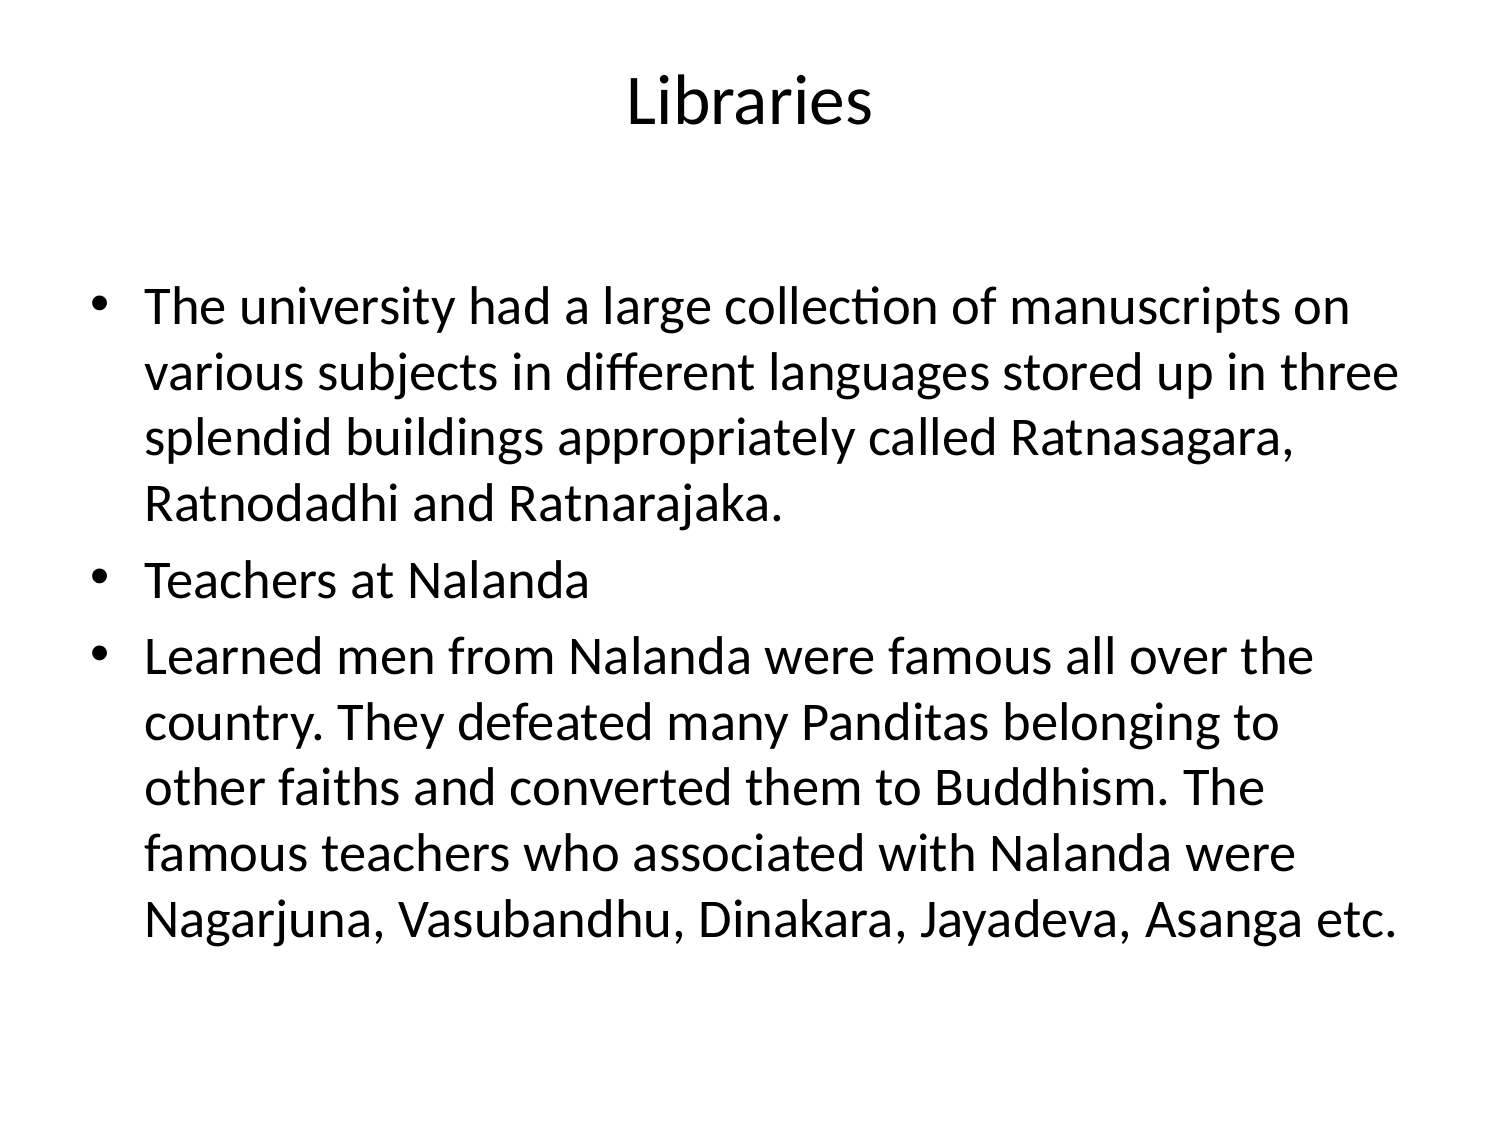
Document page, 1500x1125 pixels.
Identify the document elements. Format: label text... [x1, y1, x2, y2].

list The university had a large collection of manuscripts on various subjects in different languages stored up in three splendid buildings appropriately called Ratnasagara, Ratnodadhi and Ratnarajaka. Teachers at Nalanda Learned men from Nalanda were famous all over the country. They defeated many Panditas belonging to other faiths and converted them to Buddhism. The famous teachers who associated with Nalanda were Nagarjuna, Vasubandhu, Dinakara, Jayadeva, Asanga etc. [75, 262, 1425, 1005]
title Libraries [75, 45, 1425, 233]
